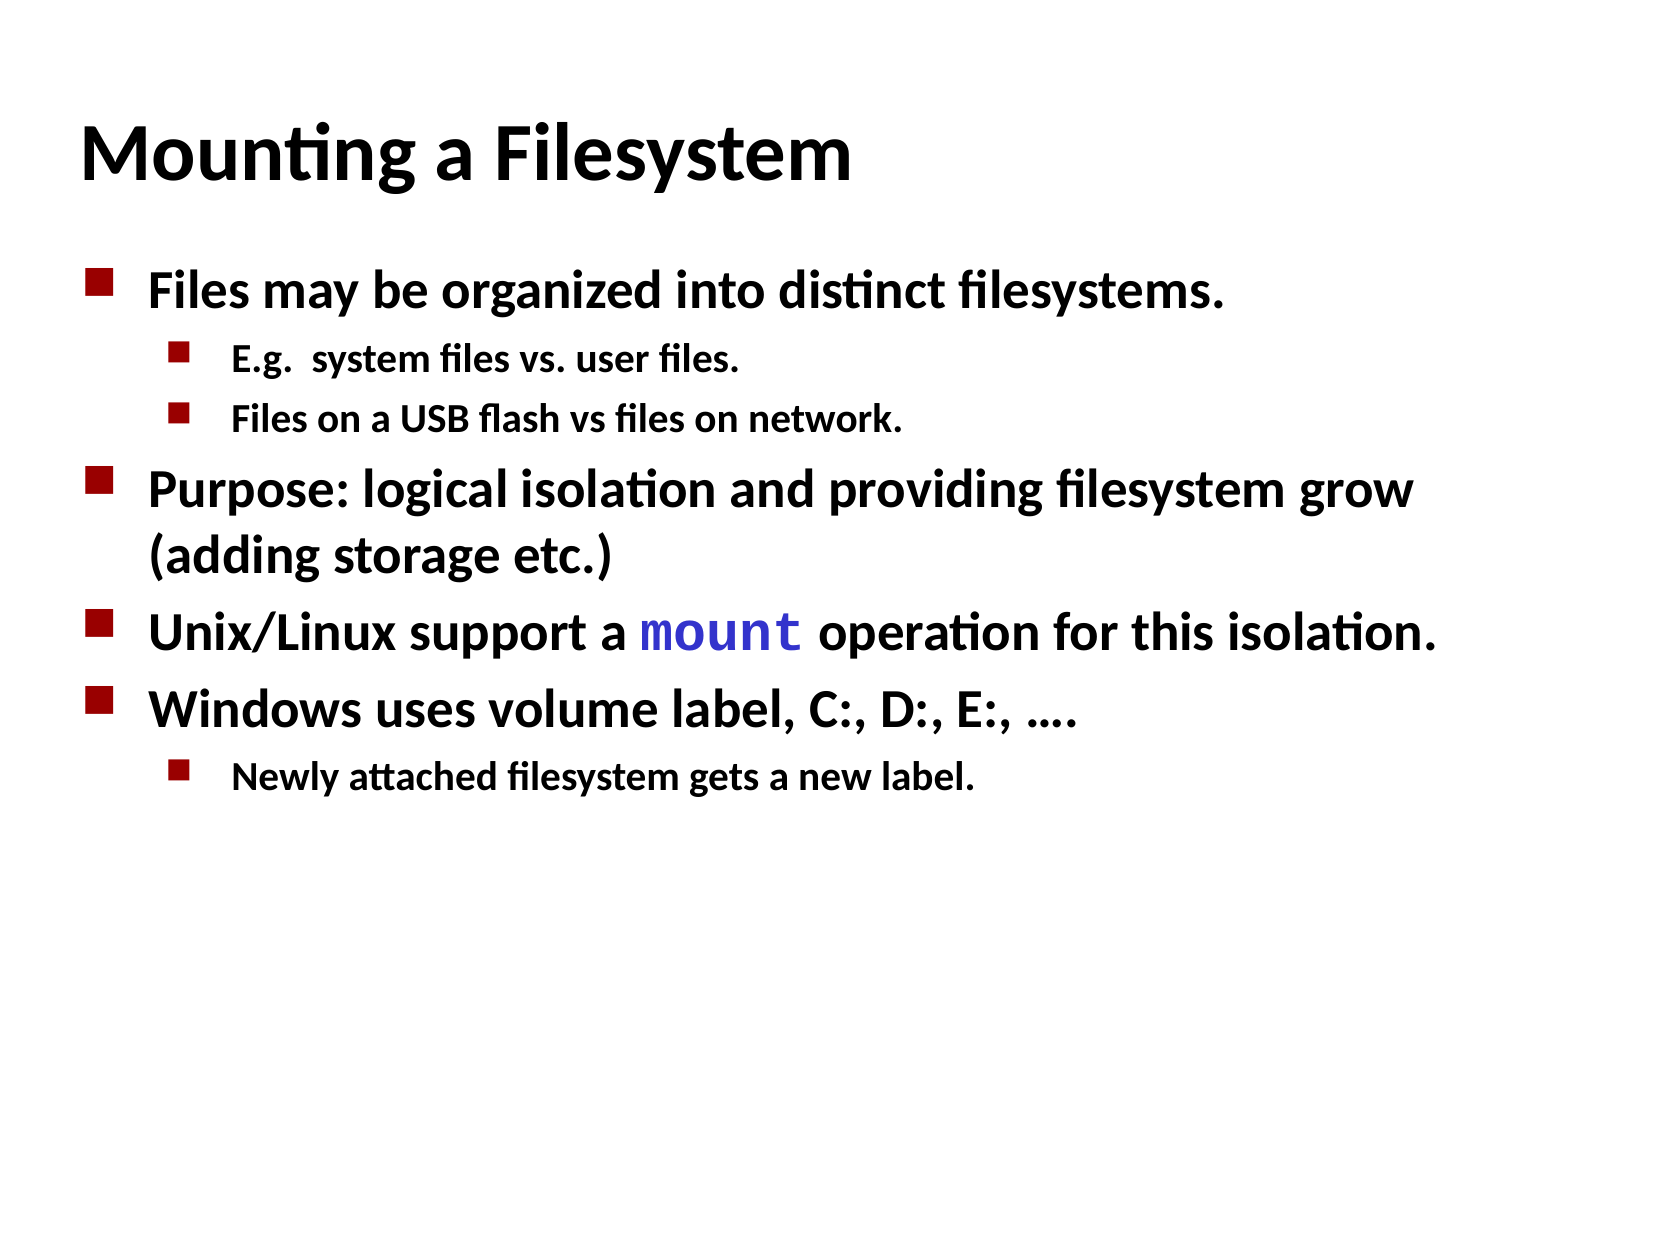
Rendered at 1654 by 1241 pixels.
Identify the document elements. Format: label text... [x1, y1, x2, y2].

text_box Files may be organized into distinct filesystems. E.g. system files vs. user files. Files on a USB flash vs files on network. Purpose: logical isolation and providing filesystem grow (adding storage etc.) Unix/Linux support a mount operation for this isolation. Windows uses volume label, C:, D:, E:, …. Newly attached filesystem gets a new label. [71, 246, 1500, 1146]
text_box Mounting a Filesystem [64, 78, 1438, 217]
